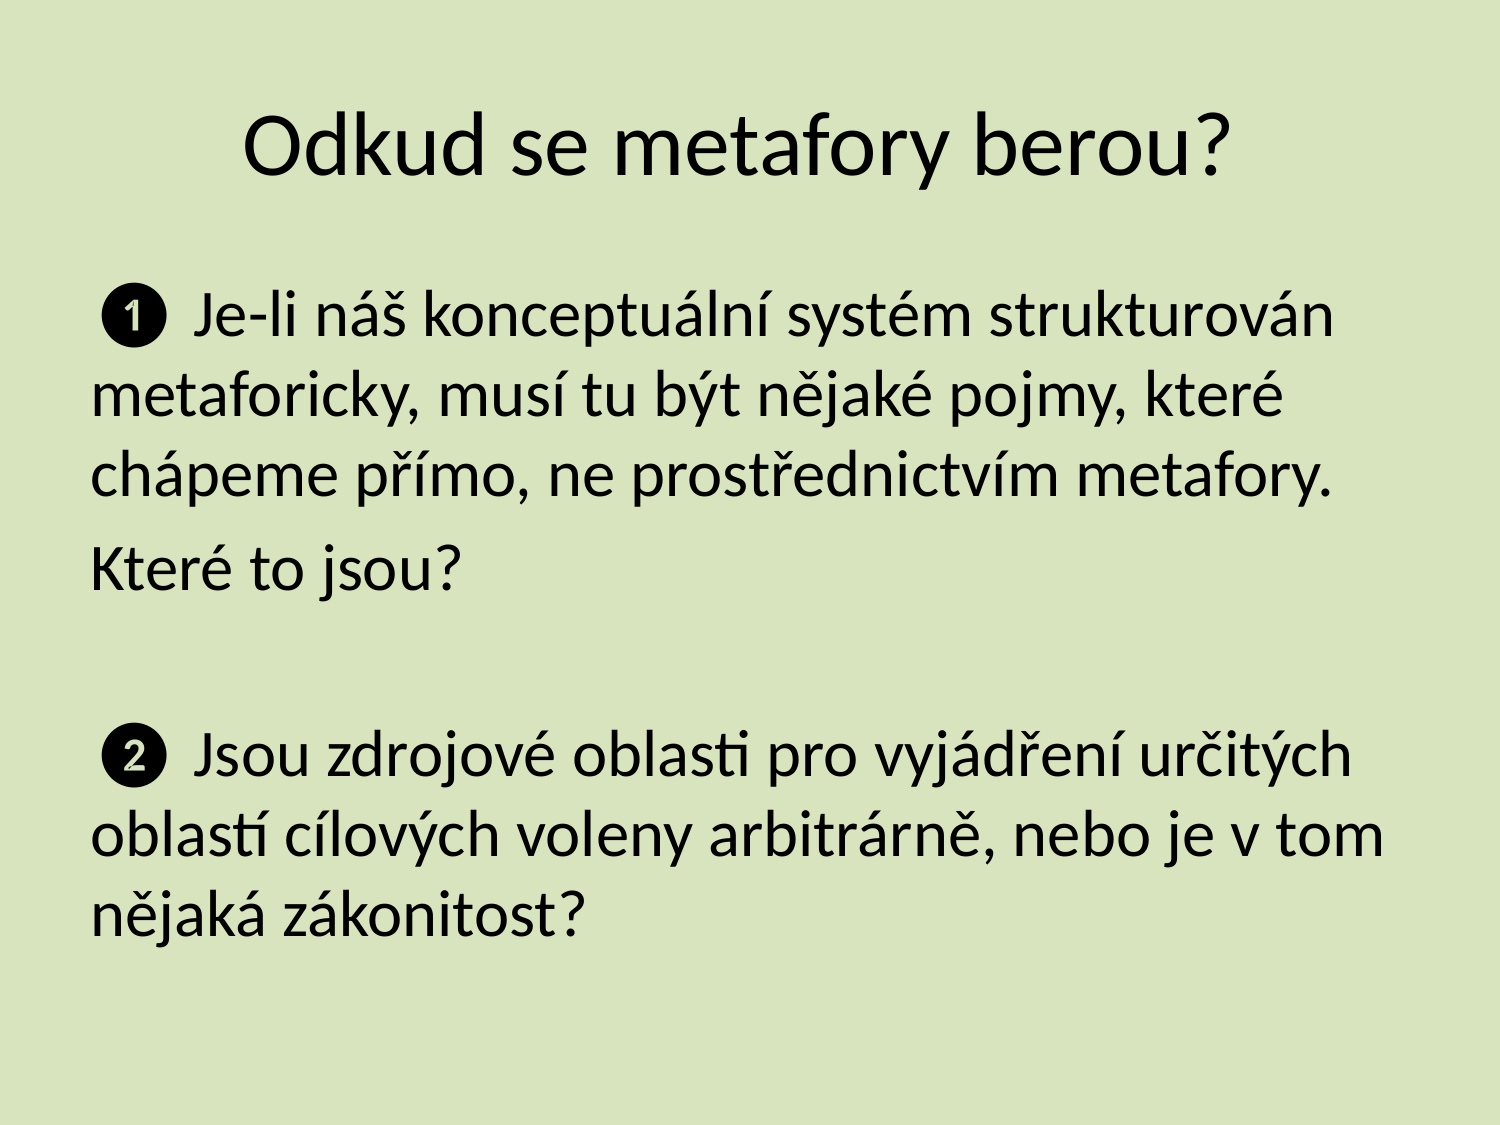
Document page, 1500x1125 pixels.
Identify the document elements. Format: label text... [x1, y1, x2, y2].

title Odkud se metafory berou? [74, 44, 1426, 233]
list ❶ Je-li náš konceptuální systém strukturován metaforicky, musí tu být nějaké pojmy, které chápeme přímo, ne prostřednictvím metafory. Které to jsou? ❷ Jsou zdrojové oblasti pro vyjádření určitých oblastí cílových voleny arbitrárně, nebo je v tom nějaká zákonitost? [74, 262, 1426, 1006]
